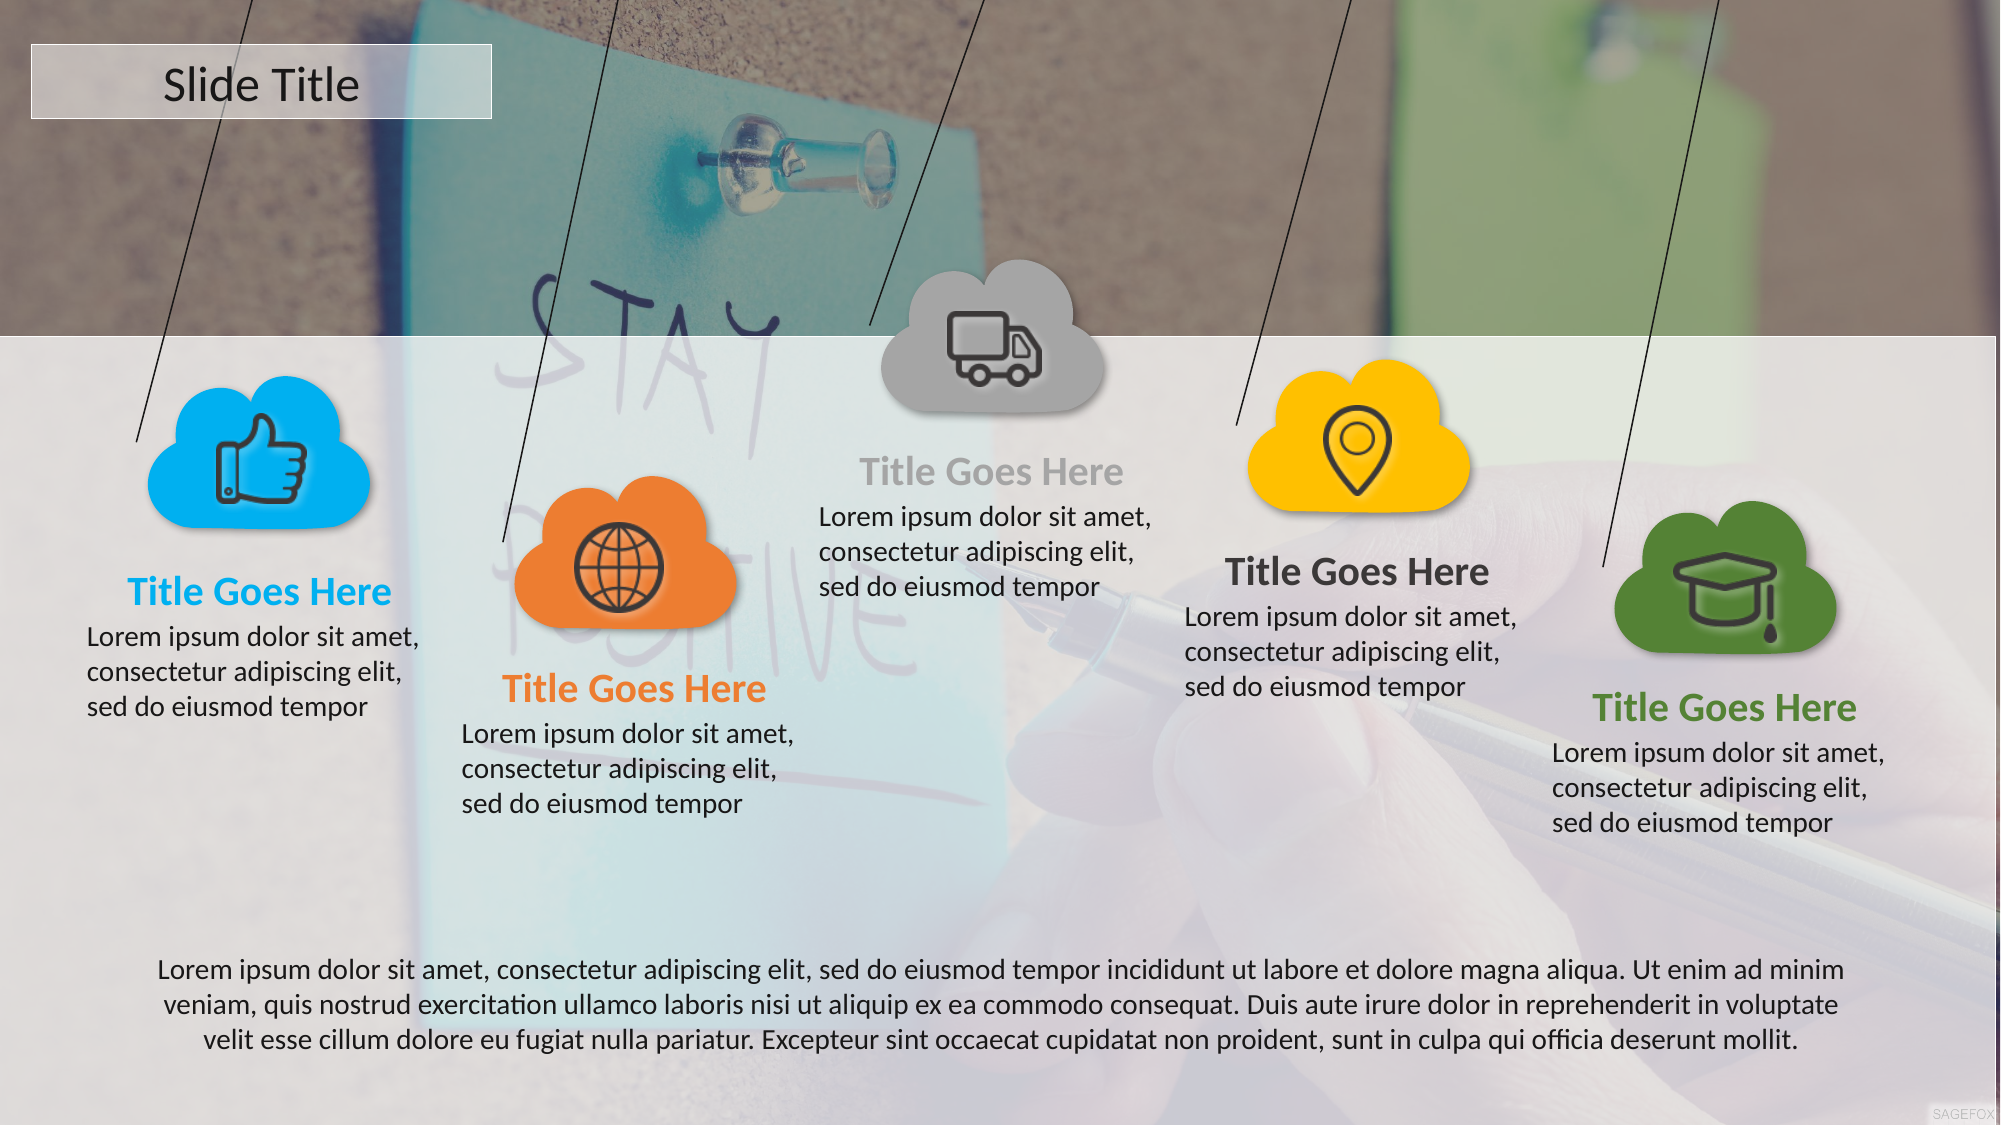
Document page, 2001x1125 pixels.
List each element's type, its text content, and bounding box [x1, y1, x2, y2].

text_box [1614, 501, 1837, 655]
text_box Title Goes Here [1210, 536, 1505, 592]
text_box Lorem ipsum dolor sit amet, consectetur adipiscing elit, sed do eiusmod tempor [1542, 728, 1908, 844]
picture [1323, 405, 1392, 496]
picture [1673, 552, 1777, 643]
text_box Lorem ipsum dolor sit amet, consectetur adipiscing elit, sed do eiusmod tempor [451, 709, 818, 825]
text_box [1673, 552, 1785, 651]
text_box Lorem ipsum dolor sit amet, consectetur adipiscing elit, sed do eiusmod tempor incididunt ut labore et dolore magna aliqua. Ut enim ad minim veniam, quis nostrud exercitation ullamco laboris nisi ut aliquip ex ea commodo consequat. Duis aute irure dolor in reprehenderit in voluptate velit esse cillum dolore eu fugiat nulla pariatur. Excepteur sint occaecat cupidatat non proident, sunt in culpa qui officia deserunt mollit. [153, 950, 1851, 1055]
text_box Title Goes Here [487, 653, 782, 709]
text_box [0, 336, 1996, 1125]
text_box Title Goes Here [1577, 672, 1873, 728]
text_box Lorem ipsum dolor sit amet, consectetur adipiscing elit, sed do eiusmod tempor [1174, 592, 1541, 708]
text_box [947, 311, 1049, 394]
text_box Slide Title [31, 44, 252, 119]
text_box Title Goes Here [844, 436, 1140, 492]
picture [574, 522, 664, 613]
text_box [1247, 359, 1470, 513]
text_box [514, 476, 737, 630]
picture [217, 414, 307, 504]
text_box [147, 376, 370, 530]
text_box [881, 259, 1104, 413]
text_box [574, 523, 670, 621]
text_box Slide Title [253, 44, 492, 119]
picture [947, 311, 1042, 387]
text_box [217, 413, 315, 510]
text_box Title Goes Here [112, 556, 408, 612]
text_box [1323, 405, 1400, 503]
text_box Lorem ipsum dolor sit amet, consectetur adipiscing elit, sed do eiusmod tempor [76, 612, 443, 728]
text_box Lorem ipsum dolor sit amet, consectetur adipiscing elit, sed do eiusmod tempor [809, 492, 1175, 608]
